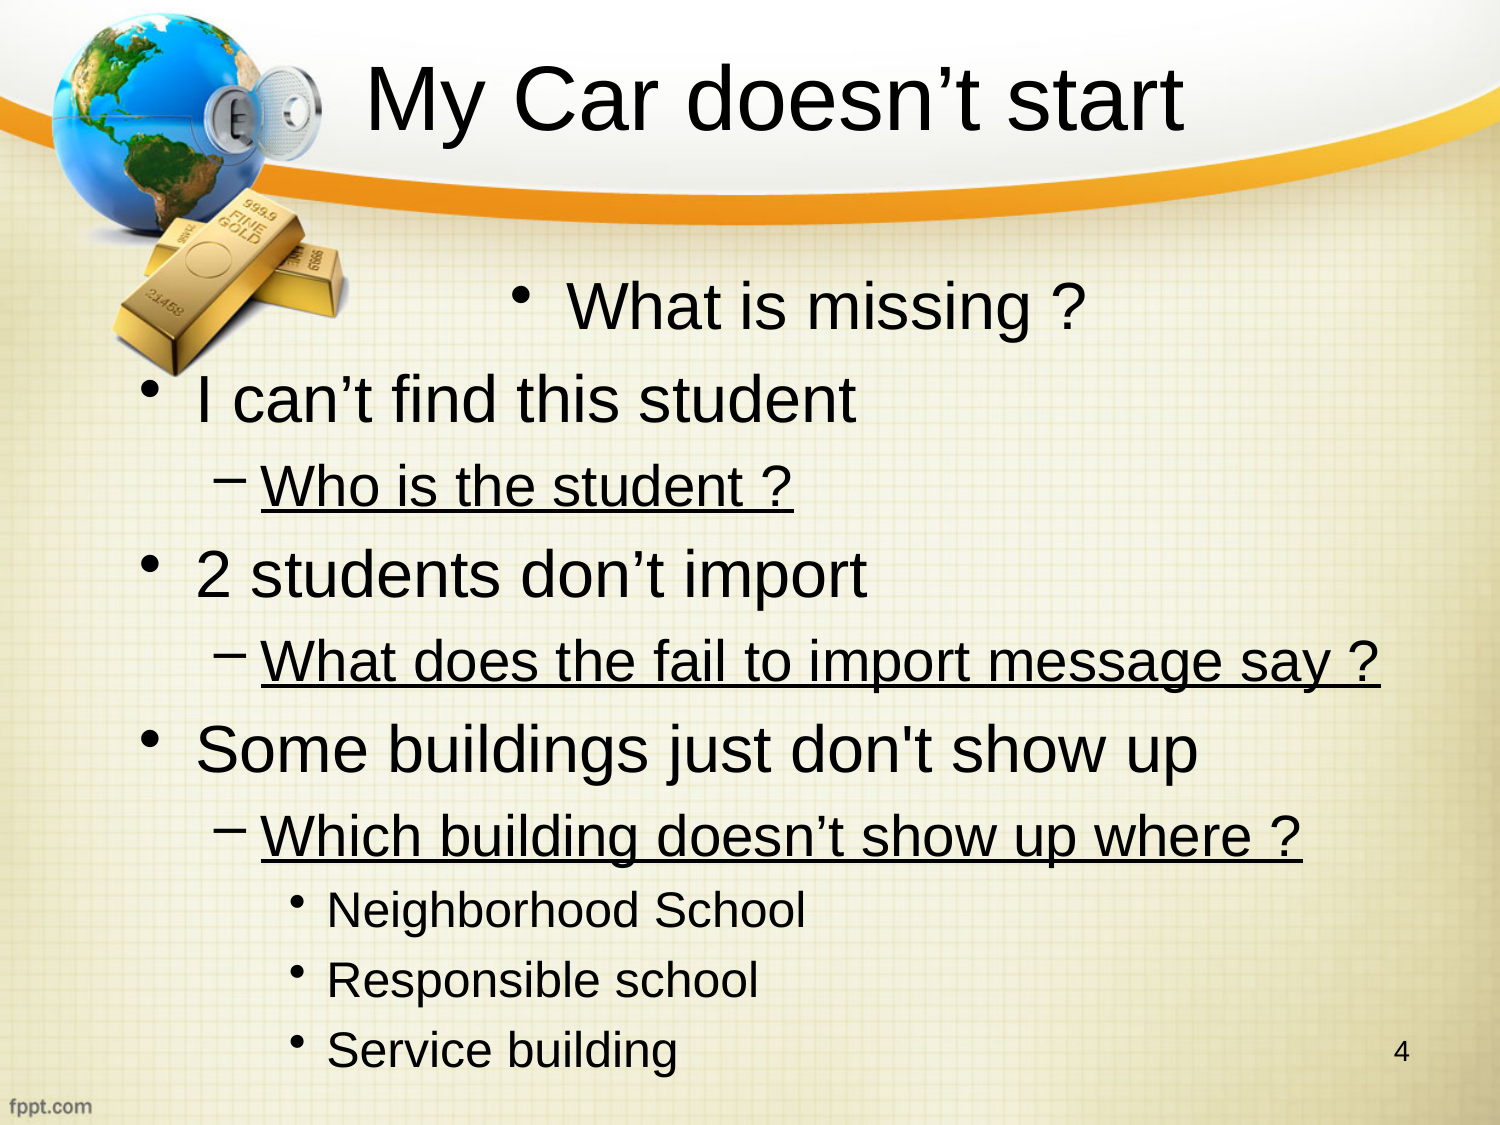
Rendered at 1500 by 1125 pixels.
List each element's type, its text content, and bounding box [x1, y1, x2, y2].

list What is missing ? I can’t find this student Who is the student ? 2 students don’t import What does the fail to import message say ? Some buildings just don't show up Which building doesn’t show up where ? Neighborhood School Responsible school Service building [123, 255, 1474, 1093]
slide_number 4 [1074, 1024, 1425, 1103]
title My Car doesn’t start [100, 0, 1451, 188]
picture [0, 0, 1500, 1125]
